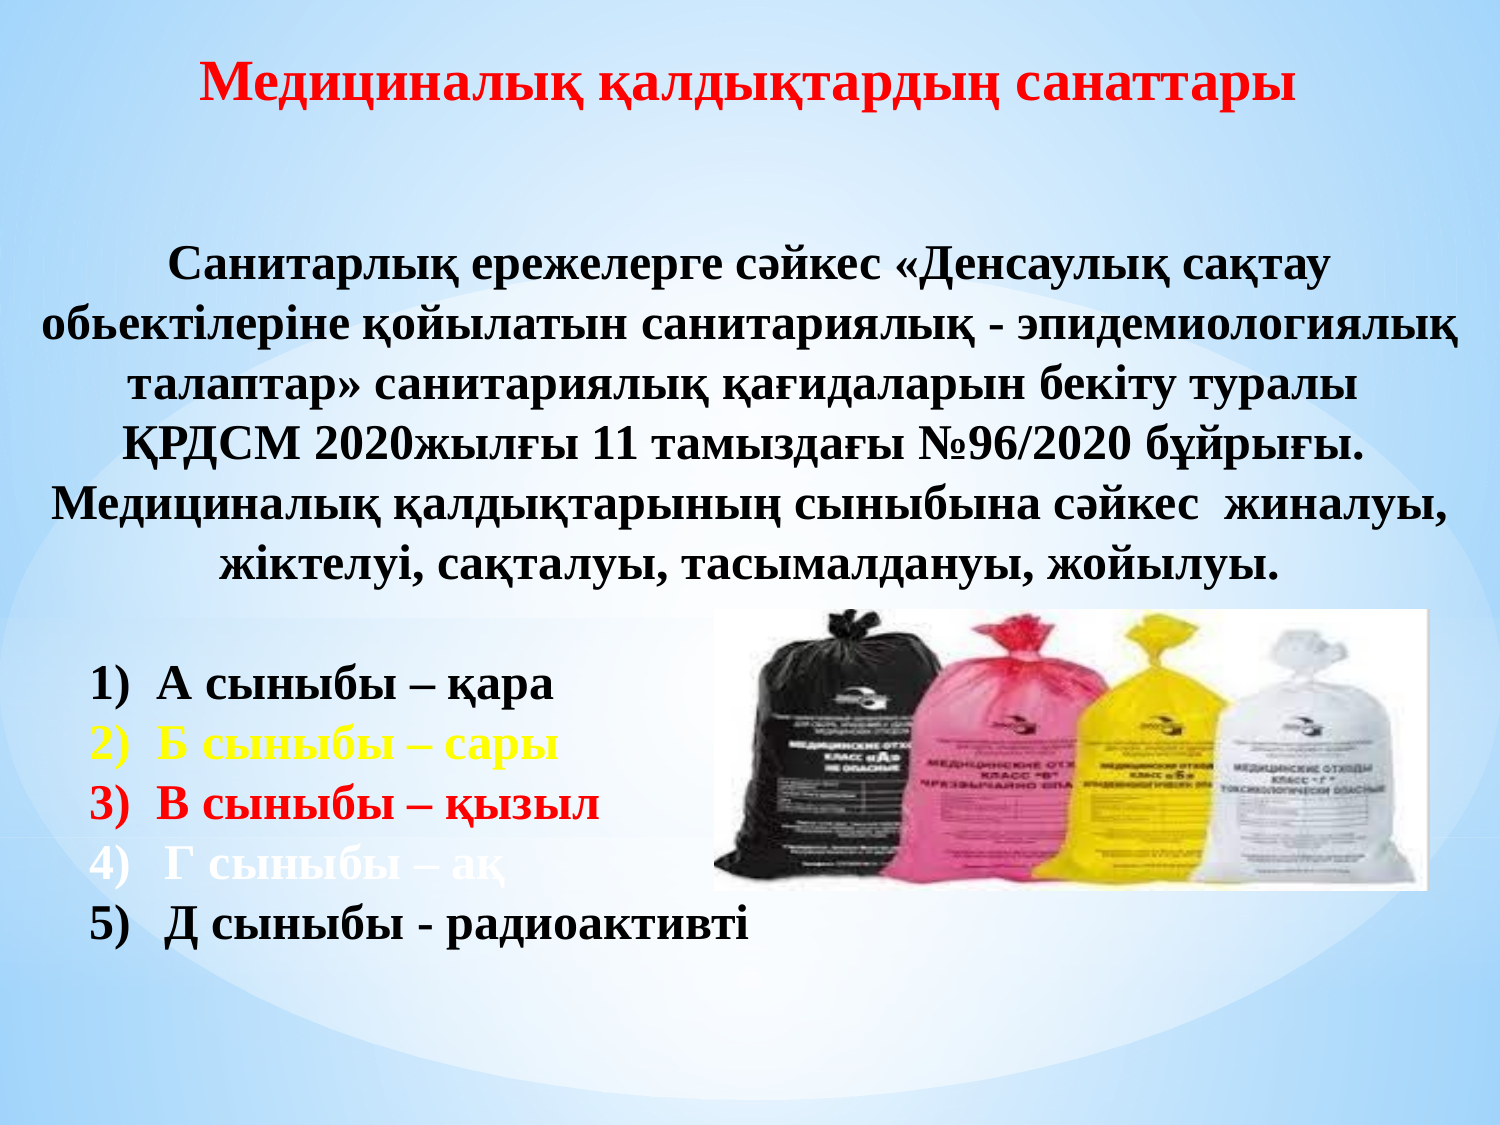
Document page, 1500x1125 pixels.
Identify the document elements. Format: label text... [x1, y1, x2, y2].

picture [714, 609, 1430, 891]
text_box Санитарлық ережелерге сәйкес «Денсаулық сақтау обьектілеріне қойылатын санитариялық - эпидемиологиялық талаптар» санитариялық қағидаларын бекіту туралы ҚРДСМ 2020жылғы 11 тамыздағы №96/2020 бұйрығы. Медициналық қалдықтарының сыныбына сәйкес жиналуы, жіктелуі, сақталуы, тасымалдануы, жойылуы. 1) А сыныбы – қара 2) Б сыныбы – сары 3) В сыныбы – қызыл Г сыныбы – ақ Д сыныбы - радиоактивті [0, 222, 1500, 958]
text_box Медициналық қалдықтардың санаттары [70, 35, 1442, 120]
